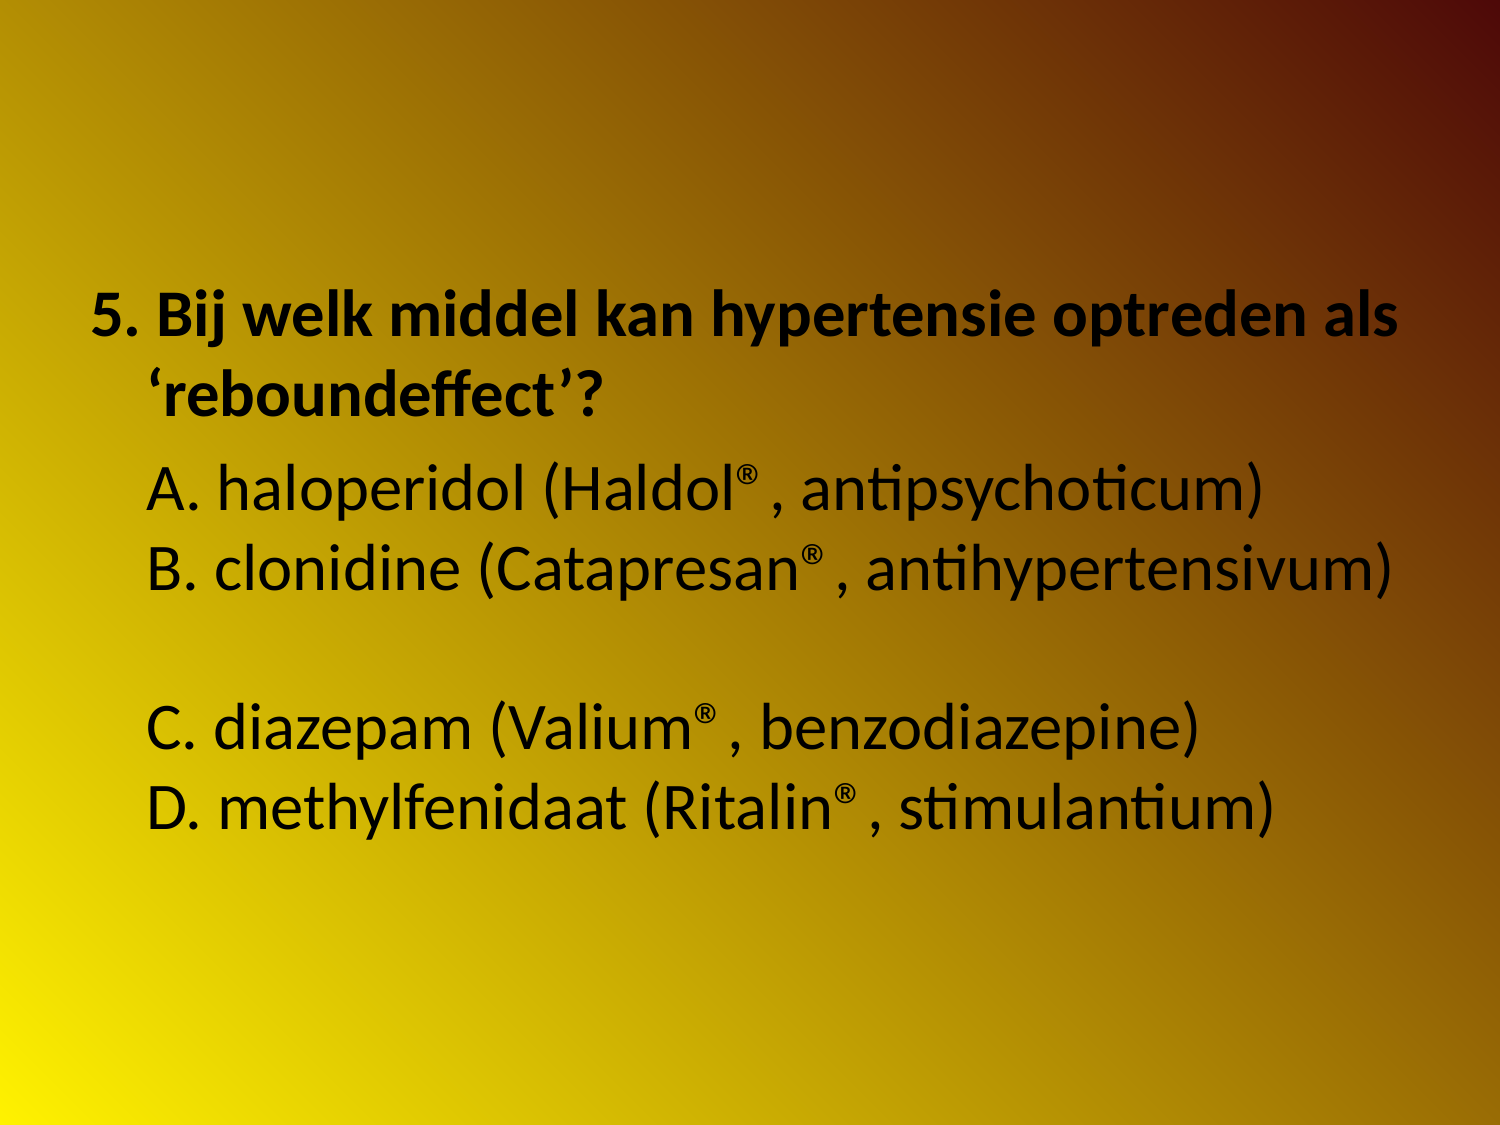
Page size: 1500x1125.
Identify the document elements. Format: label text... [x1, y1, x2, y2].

list 5. Bij welk middel kan hypertensie optreden als ‘reboundeffect’? A. haloperidol (Haldol®, antipsychoticum) B. clonidine (Catapresan®, antihypertensivum) C. diazepam (Valium®, benzodiazepine) D. methylfenidaat (Ritalin®, stimulantium) [75, 262, 1425, 1005]
